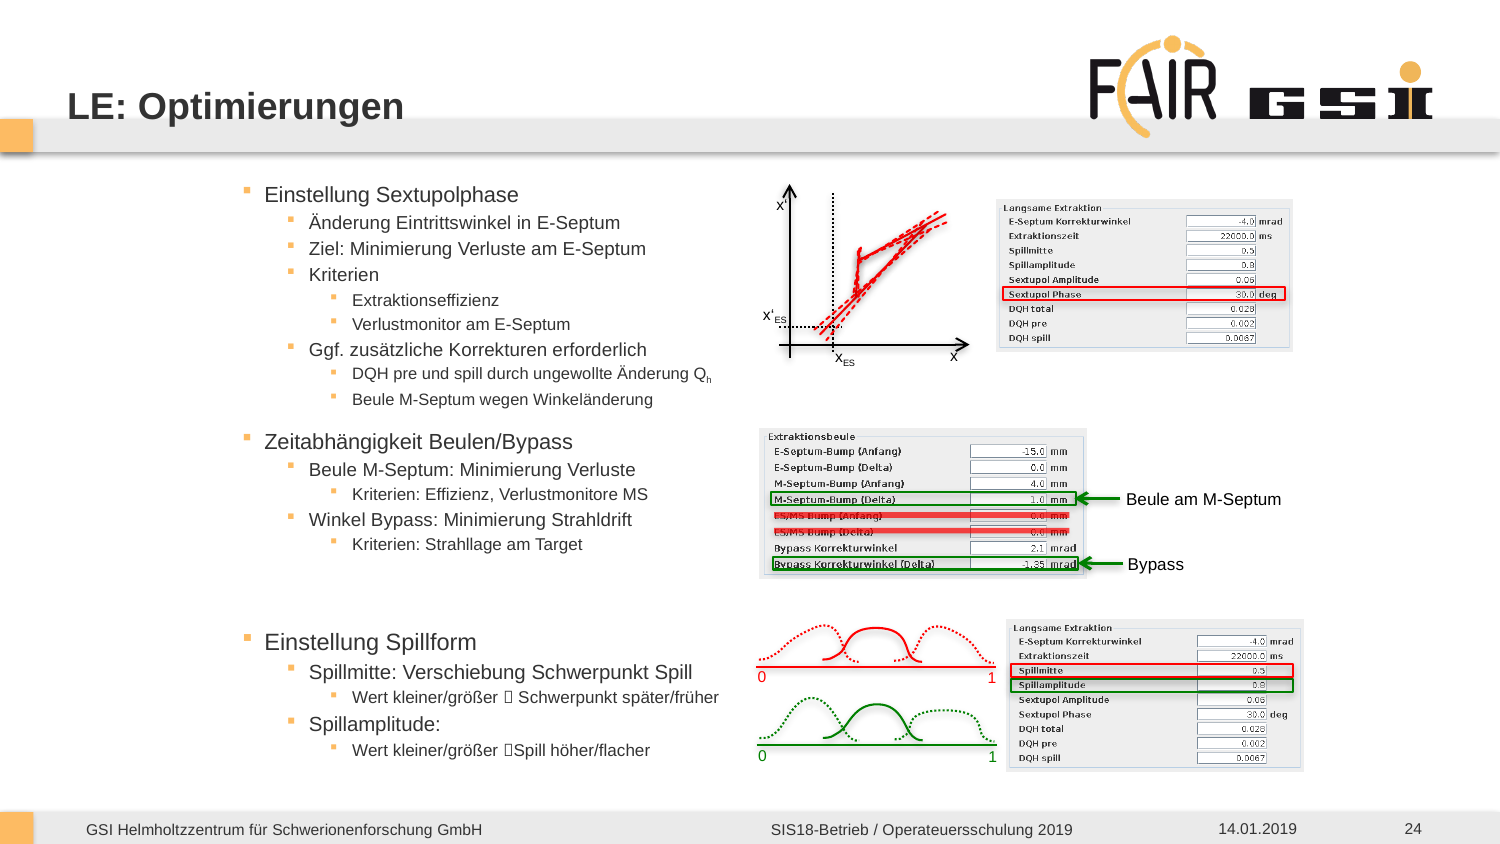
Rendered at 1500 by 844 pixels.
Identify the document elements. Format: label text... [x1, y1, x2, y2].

footer SIS18-Betrieb / Operateuersschulung 2019 [679, 807, 1165, 844]
slide_number 24 [1314, 806, 1438, 844]
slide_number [1173, 806, 1313, 844]
picture [1248, 59, 1434, 119]
list Einstellung Sextupolphase Änderung Eintrittswinkel in E-Septum Ziel: Minimierung Verluste am E-Septum Kriterien Extraktionseffizienz Verlustmonitor am E-Septum Ggf. zusätzliche Korrekturen erforderlich DQH pre und spill durch ungewollte Änderung Qh Beule M-Septum wegen Winkeländerung Zeitabhängigkeit Beulen/Bypass Beule M-Septum: Minimierung Verluste Kriterien: Effizienz, Verlustmonitore MS Winkel Bypass: Minimierung Strahldrift Kriterien: Strahllage am Target Einstellung Spillform Spillmitte: Verschiebung Schwerpunkt Spill Wert kleiner/größer  Schwerpunkt später/früher Spillamplitude: Wert kleiner/größer Spill höher/flacher [227, 173, 742, 793]
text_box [761, 183, 1294, 366]
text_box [759, 428, 1289, 579]
title LE: Optimierungen [52, 37, 1058, 135]
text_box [755, 619, 1304, 773]
picture [1089, 33, 1217, 140]
